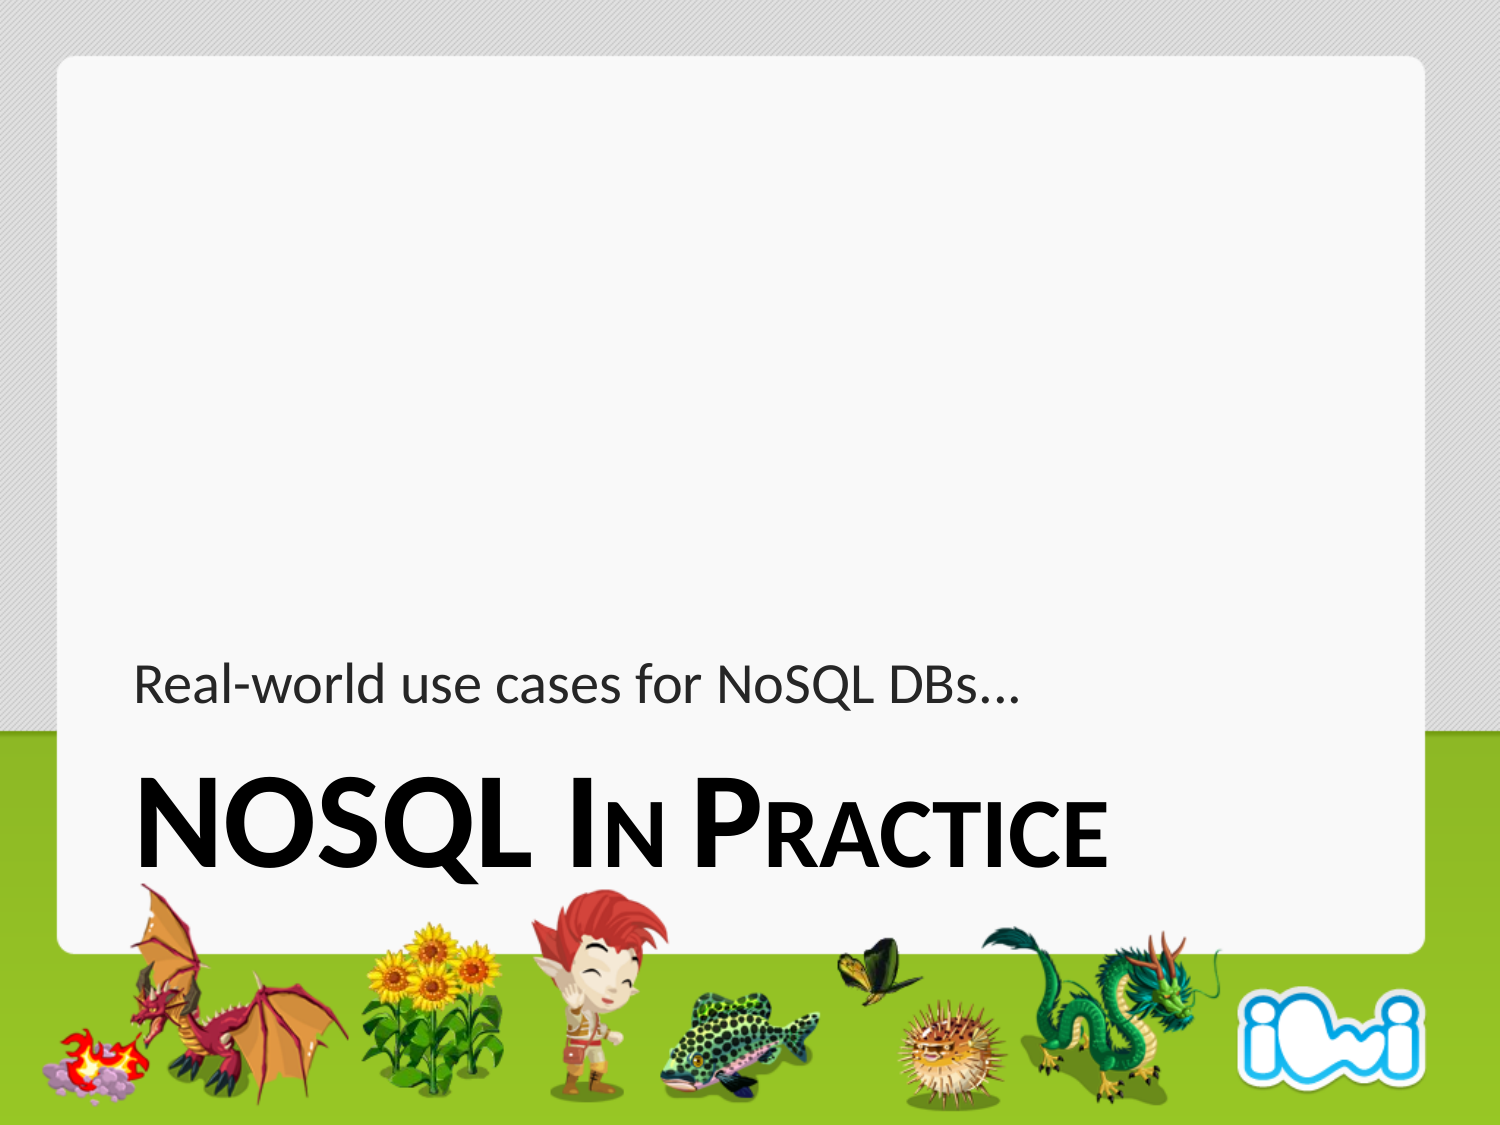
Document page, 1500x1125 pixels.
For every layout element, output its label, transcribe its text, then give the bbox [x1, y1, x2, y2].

list Real-world use cases for NoSQL DBs... [118, 476, 1394, 723]
picture [0, 0, 1500, 1125]
title NoSql In Practice [118, 723, 1394, 947]
